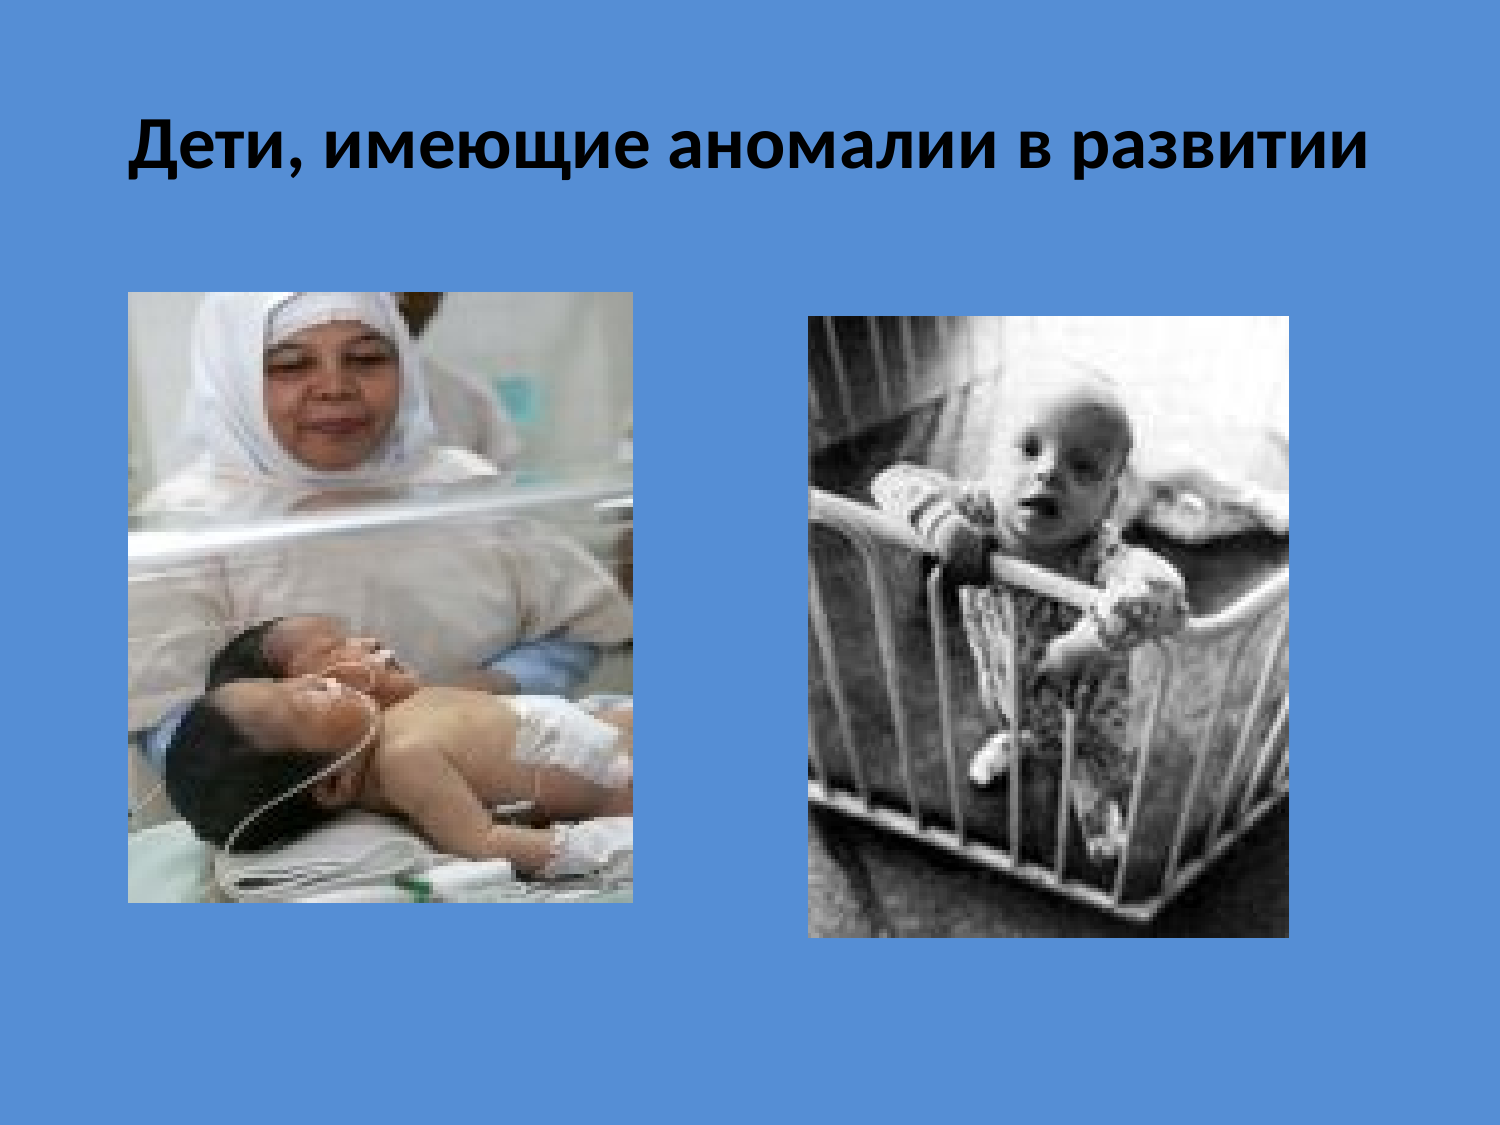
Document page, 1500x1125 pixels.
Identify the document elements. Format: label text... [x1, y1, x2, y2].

title Дети, имеющие аномалии в развитии [75, 45, 1425, 233]
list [128, 292, 634, 903]
picture [808, 316, 1290, 938]
